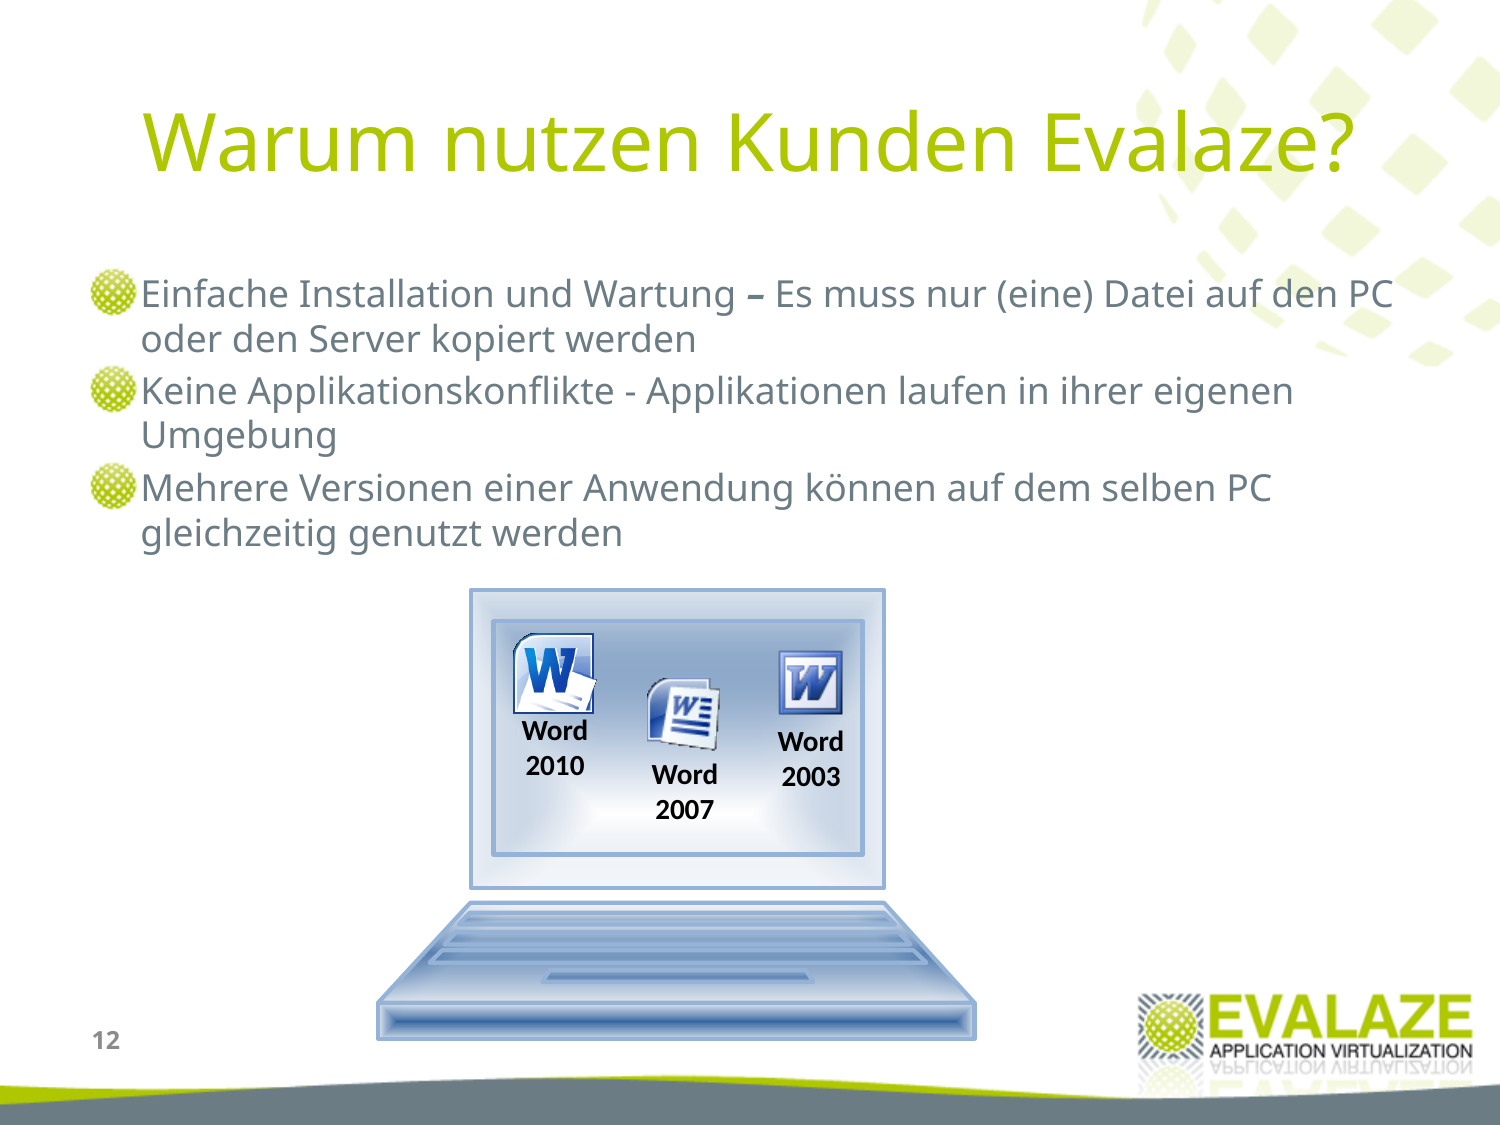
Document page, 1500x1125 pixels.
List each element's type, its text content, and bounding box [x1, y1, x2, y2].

list Einfache Installation und Wartung – Es muss nur (eine) Datei auf den PC oder den Server kopiert werden Keine Applikationskonflikte - Applikationen laufen in ihrer eigenen Umgebung Mehrere Versionen einer Anwendung können auf dem selben PC gleichzeitig genutzt werden [75, 262, 1425, 563]
title Warum nutzen Kunden Evalaze? [75, 45, 1425, 233]
text_box [469, 588, 886, 890]
text_box [376, 900, 977, 1041]
slide_number 12 [76, 1011, 160, 1072]
text_box Word 2007 [631, 748, 739, 833]
text_box Word 2010 [501, 704, 609, 789]
picture [0, 0, 1500, 1125]
text_box Word 2003 [757, 714, 865, 800]
